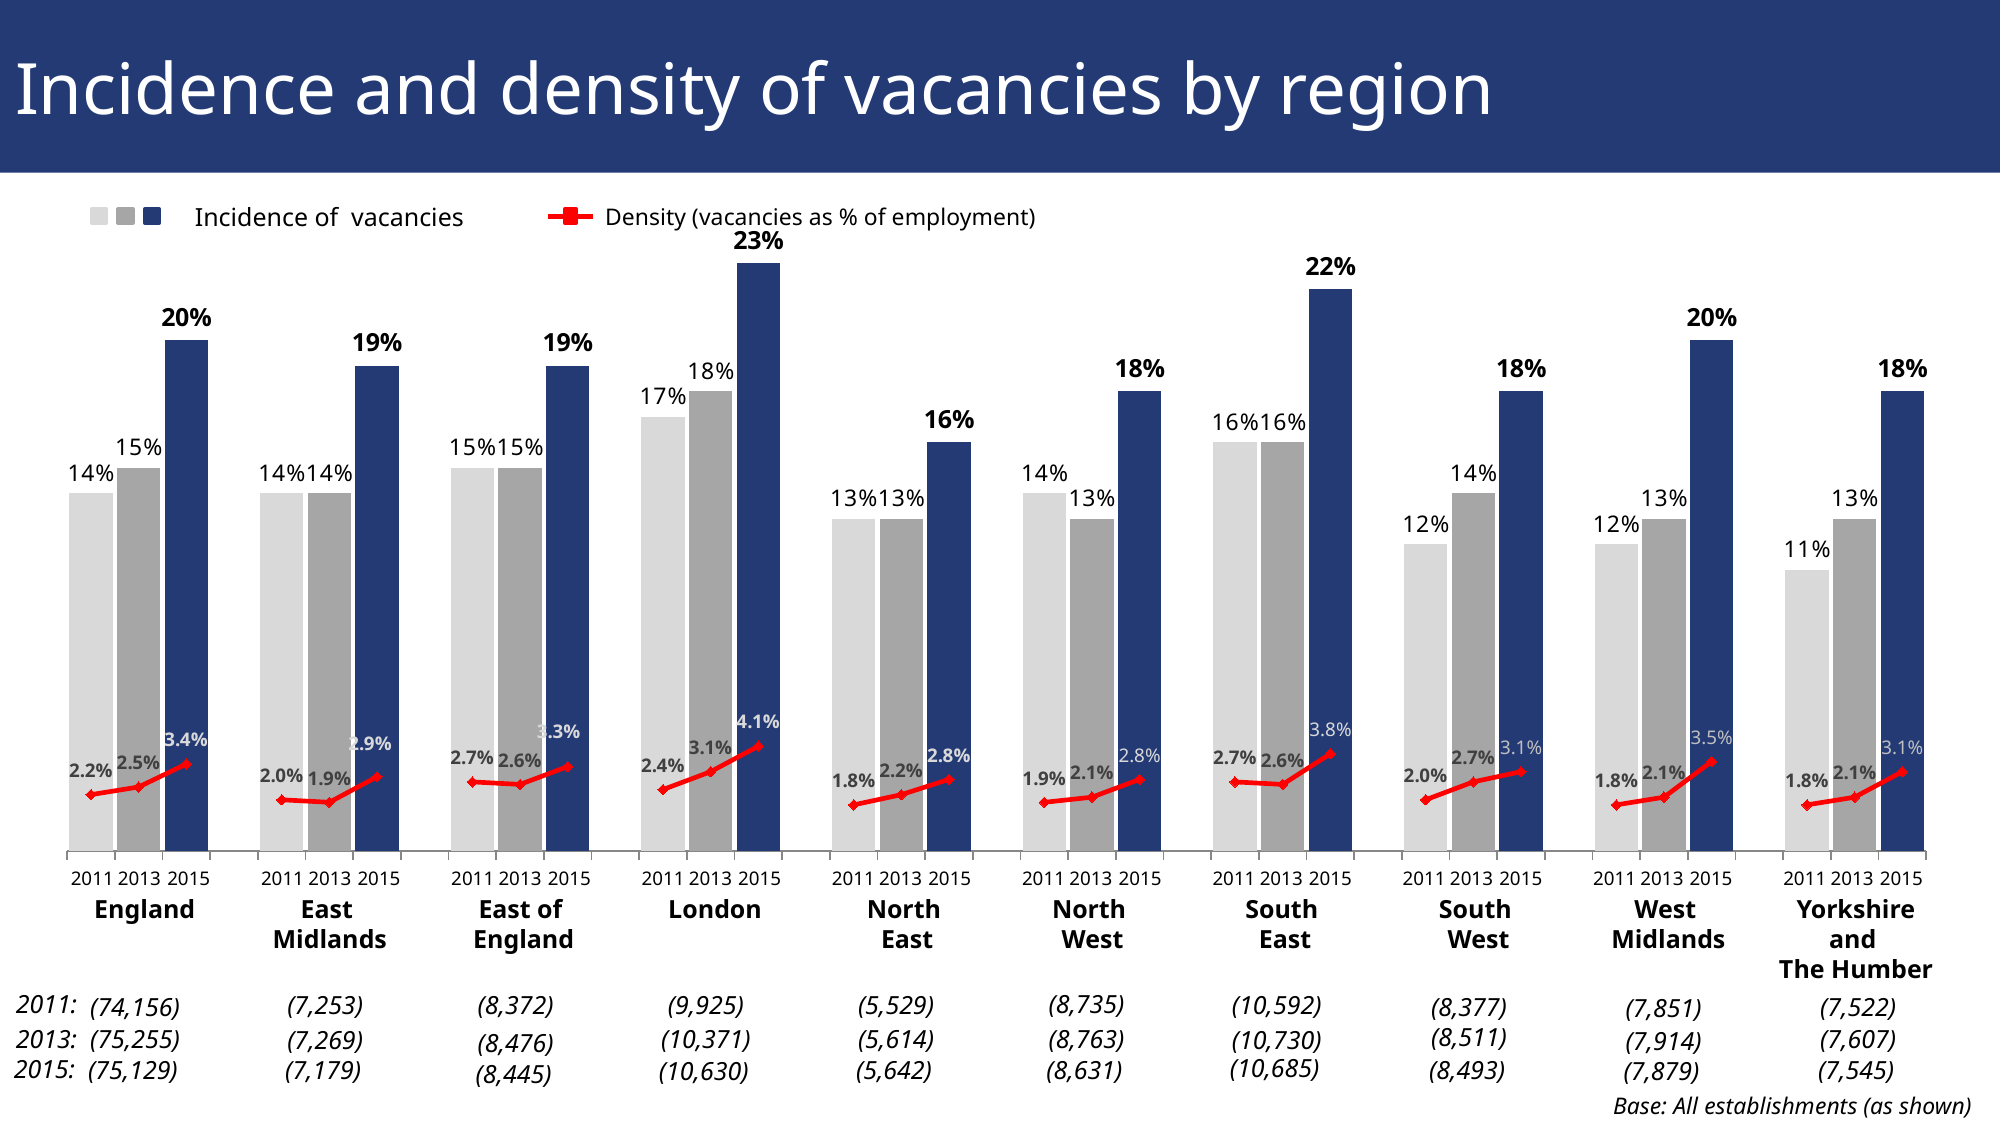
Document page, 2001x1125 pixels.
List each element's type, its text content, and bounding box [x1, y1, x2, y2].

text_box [0, 980, 1928, 1101]
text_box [1578, 858, 1748, 898]
text_box Base: All establishments (as shown) [1598, 1084, 1987, 1125]
title Incidence and density of vacancies by region [0, 0, 2000, 173]
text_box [1197, 858, 1367, 898]
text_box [79, 886, 1946, 993]
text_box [1768, 858, 1938, 898]
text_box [436, 858, 606, 898]
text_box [816, 858, 987, 898]
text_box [1387, 858, 1558, 898]
chart [0, 114, 1963, 1100]
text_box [246, 858, 416, 898]
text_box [626, 858, 797, 898]
text_box 0.1 [1963, 116, 1970, 173]
text_box 0.8 [1598, 1084, 1970, 1111]
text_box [55, 858, 226, 898]
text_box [1007, 858, 1177, 898]
